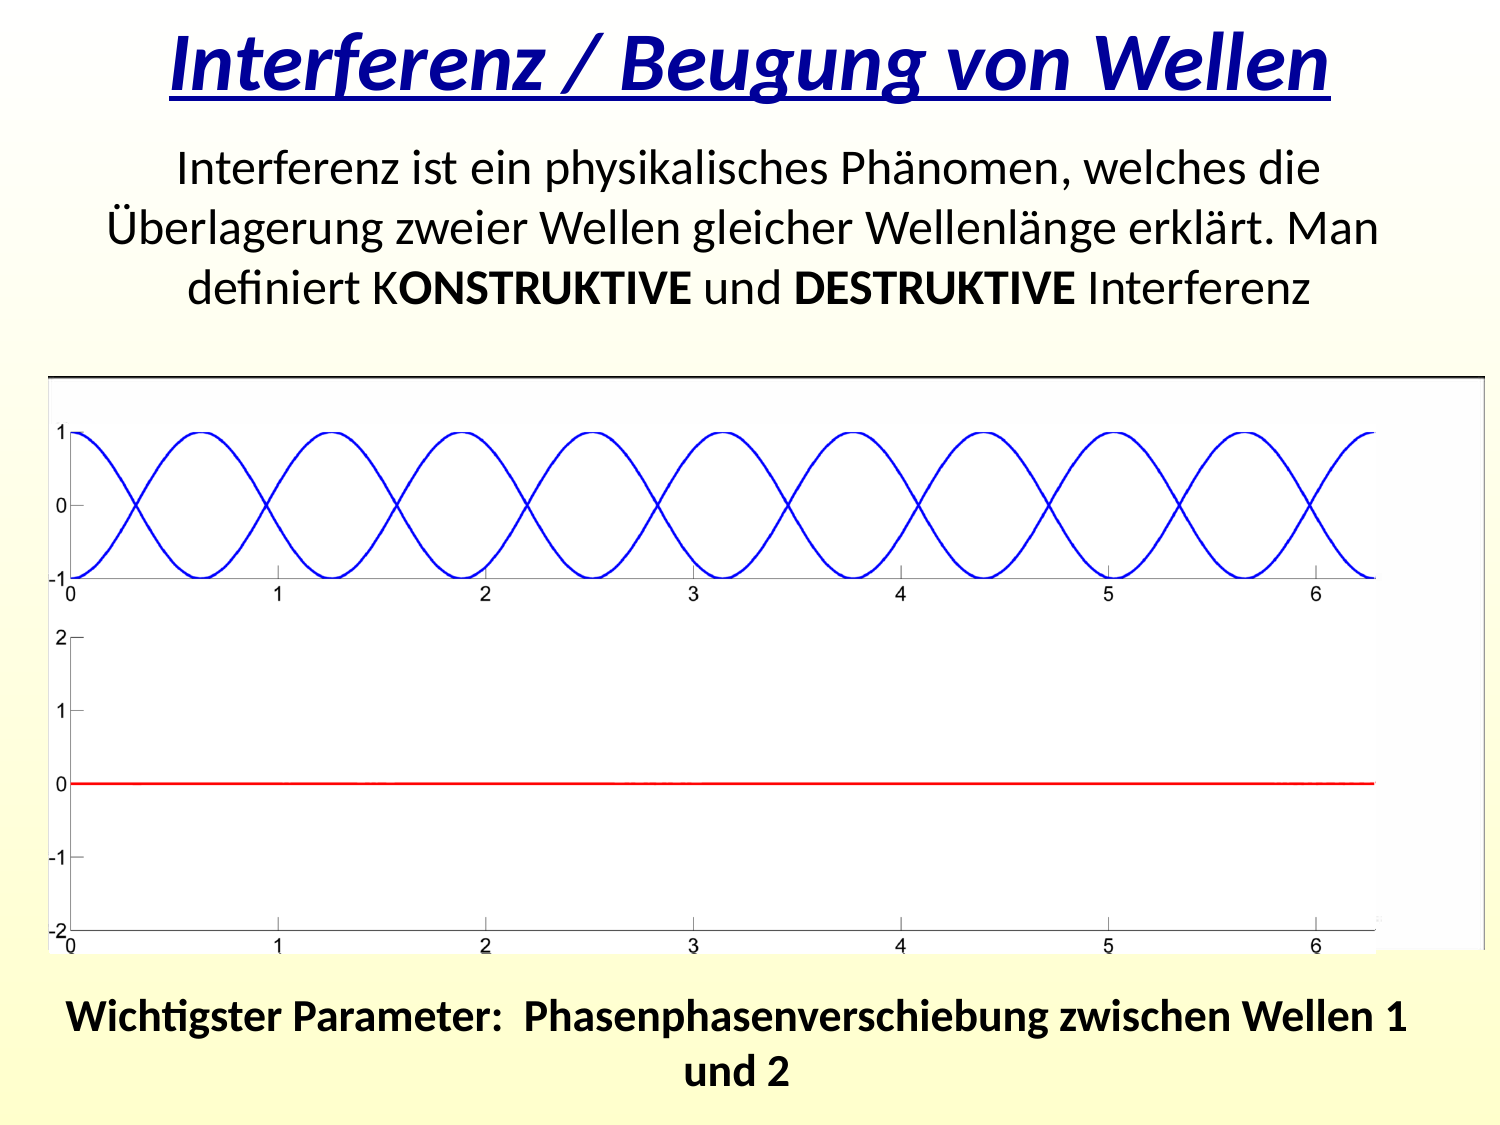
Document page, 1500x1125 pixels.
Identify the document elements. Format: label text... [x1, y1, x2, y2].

picture [49, 423, 1376, 954]
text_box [46, 375, 1486, 951]
text_box Interferenz / Beugung von Wellen [0, 0, 1500, 115]
text_box Interferenz ist ein physikalisches Phänomen, welches die Überlagerung zweier Wellen gleicher Wellenlänge erklärt. Man definiert KONSTRUKTIVE und DESTRUKTIVE Interferenz [23, 126, 1476, 322]
text_box Wichtigster Parameter: Phasenphasenverschiebung zwischen Wellen 1 und 2 [31, 977, 1443, 1103]
